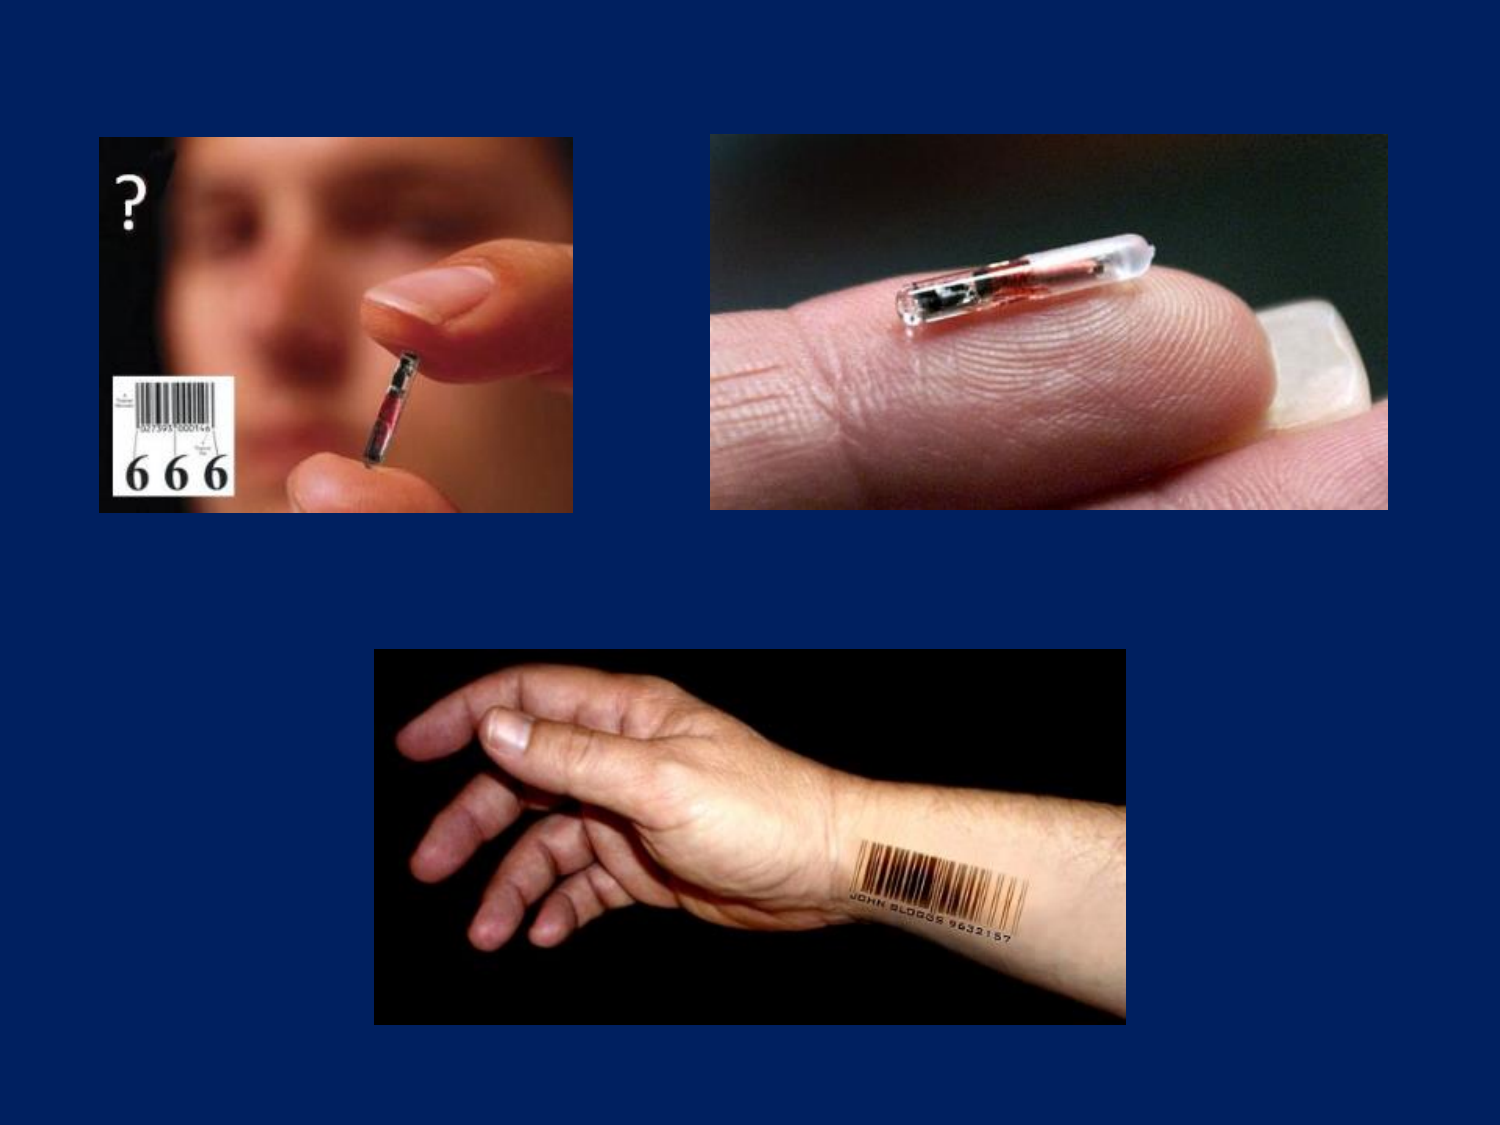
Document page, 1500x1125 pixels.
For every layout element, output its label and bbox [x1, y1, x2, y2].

picture [374, 649, 1126, 1026]
picture [710, 134, 1388, 511]
picture [99, 137, 573, 513]
